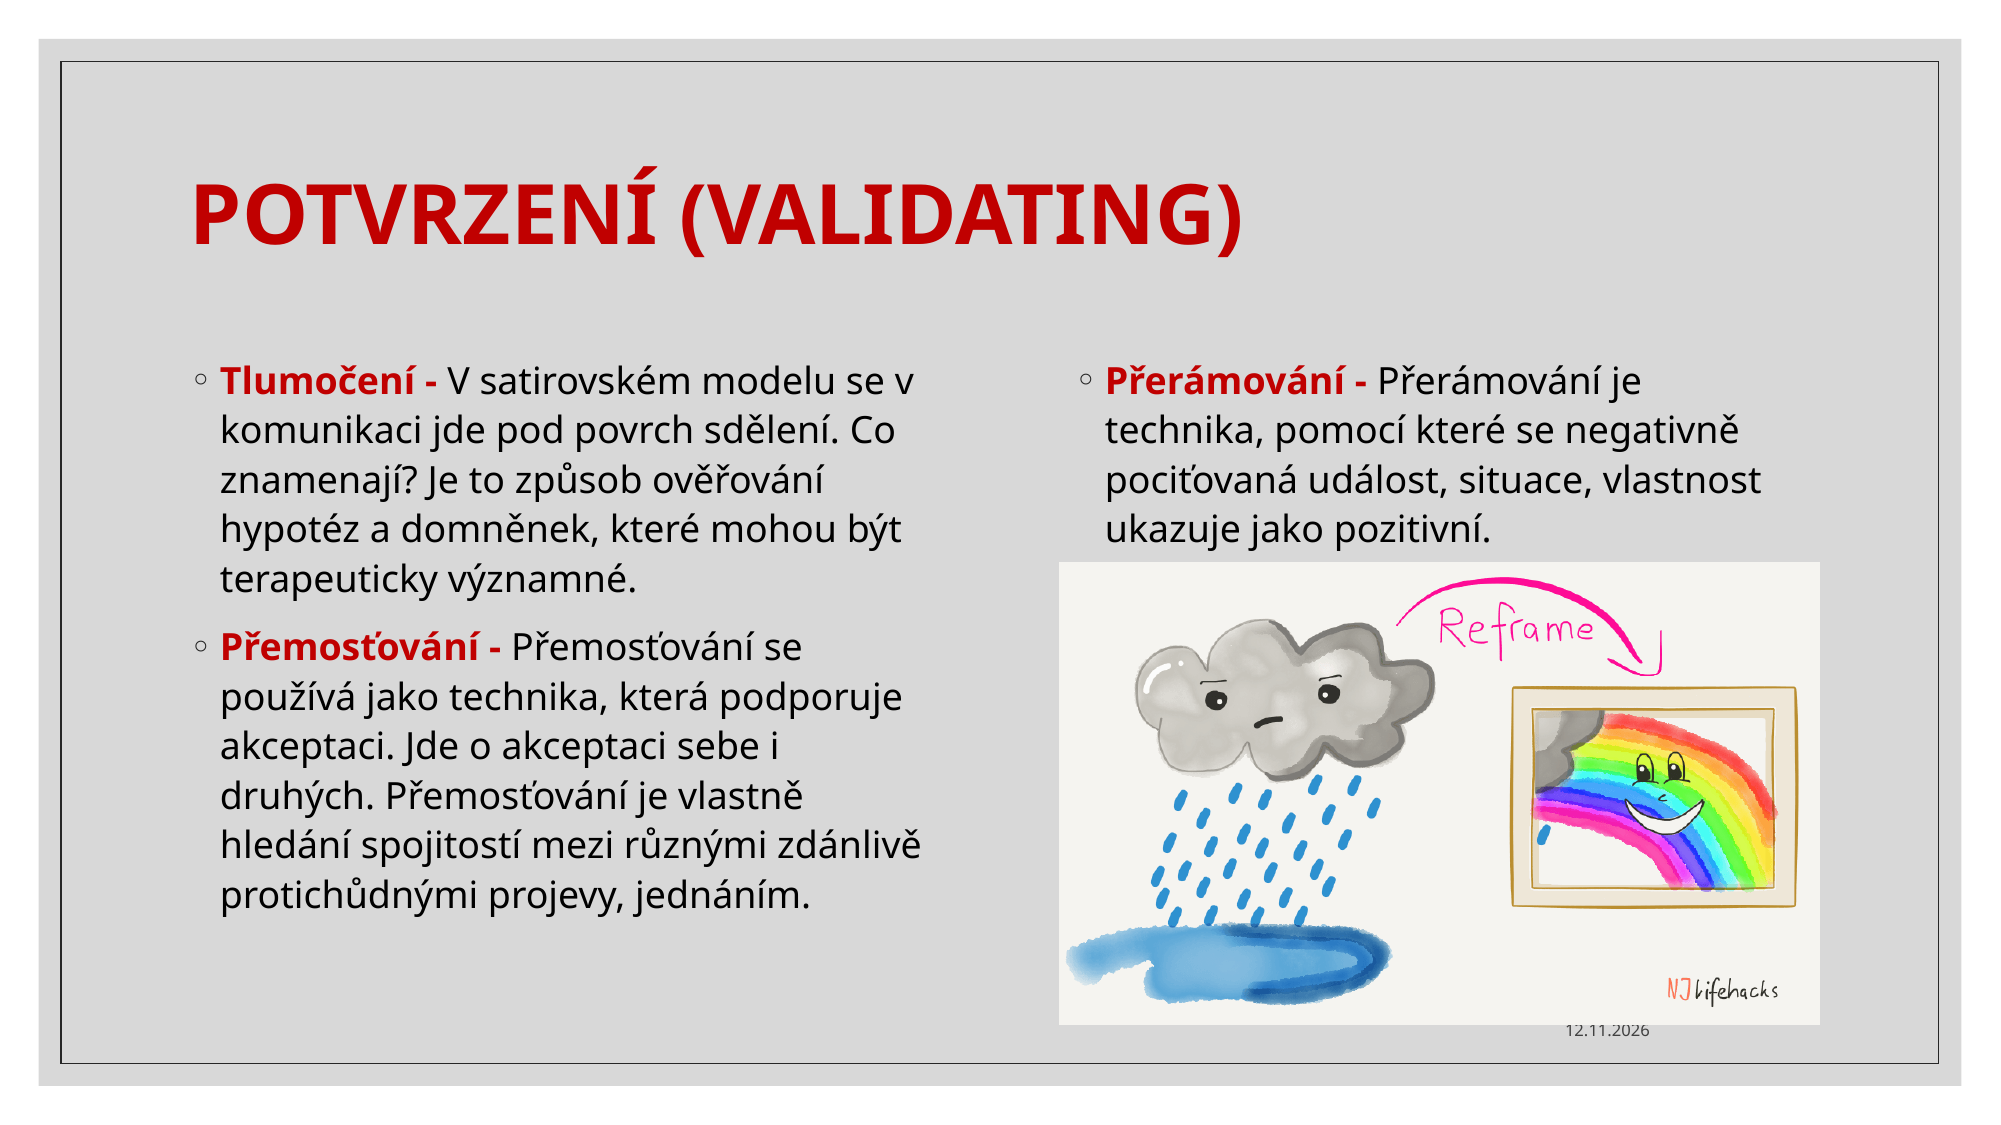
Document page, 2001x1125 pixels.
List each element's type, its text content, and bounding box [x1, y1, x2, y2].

list Přerámování - Přerámování je technika, pomocí které se negativně pociťovaná událost, situace, vlastnost ukazuje jako pozitivní. [1059, 345, 1825, 960]
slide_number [1190, 1031, 1665, 1050]
list Tlumočení - V satirovském modelu se v komunikaci jde pod povrch sdělení. Co znamenají? Je to způsob ověřování hypotéz a domněnek, které mohou být terapeuticky významné. Přemosťování - Přemosťování se používá jako technika, která podporuje akceptaci. Jde o akceptaci sebe i druhých. Přemosťování je vlastně hledání spojitostí mezi různými zdánlivě protichůdnými projevy, jednáním. [174, 345, 940, 960]
picture [1059, 562, 1820, 1025]
title POTVRZENÍ (VALIDATING) [174, 105, 1825, 331]
